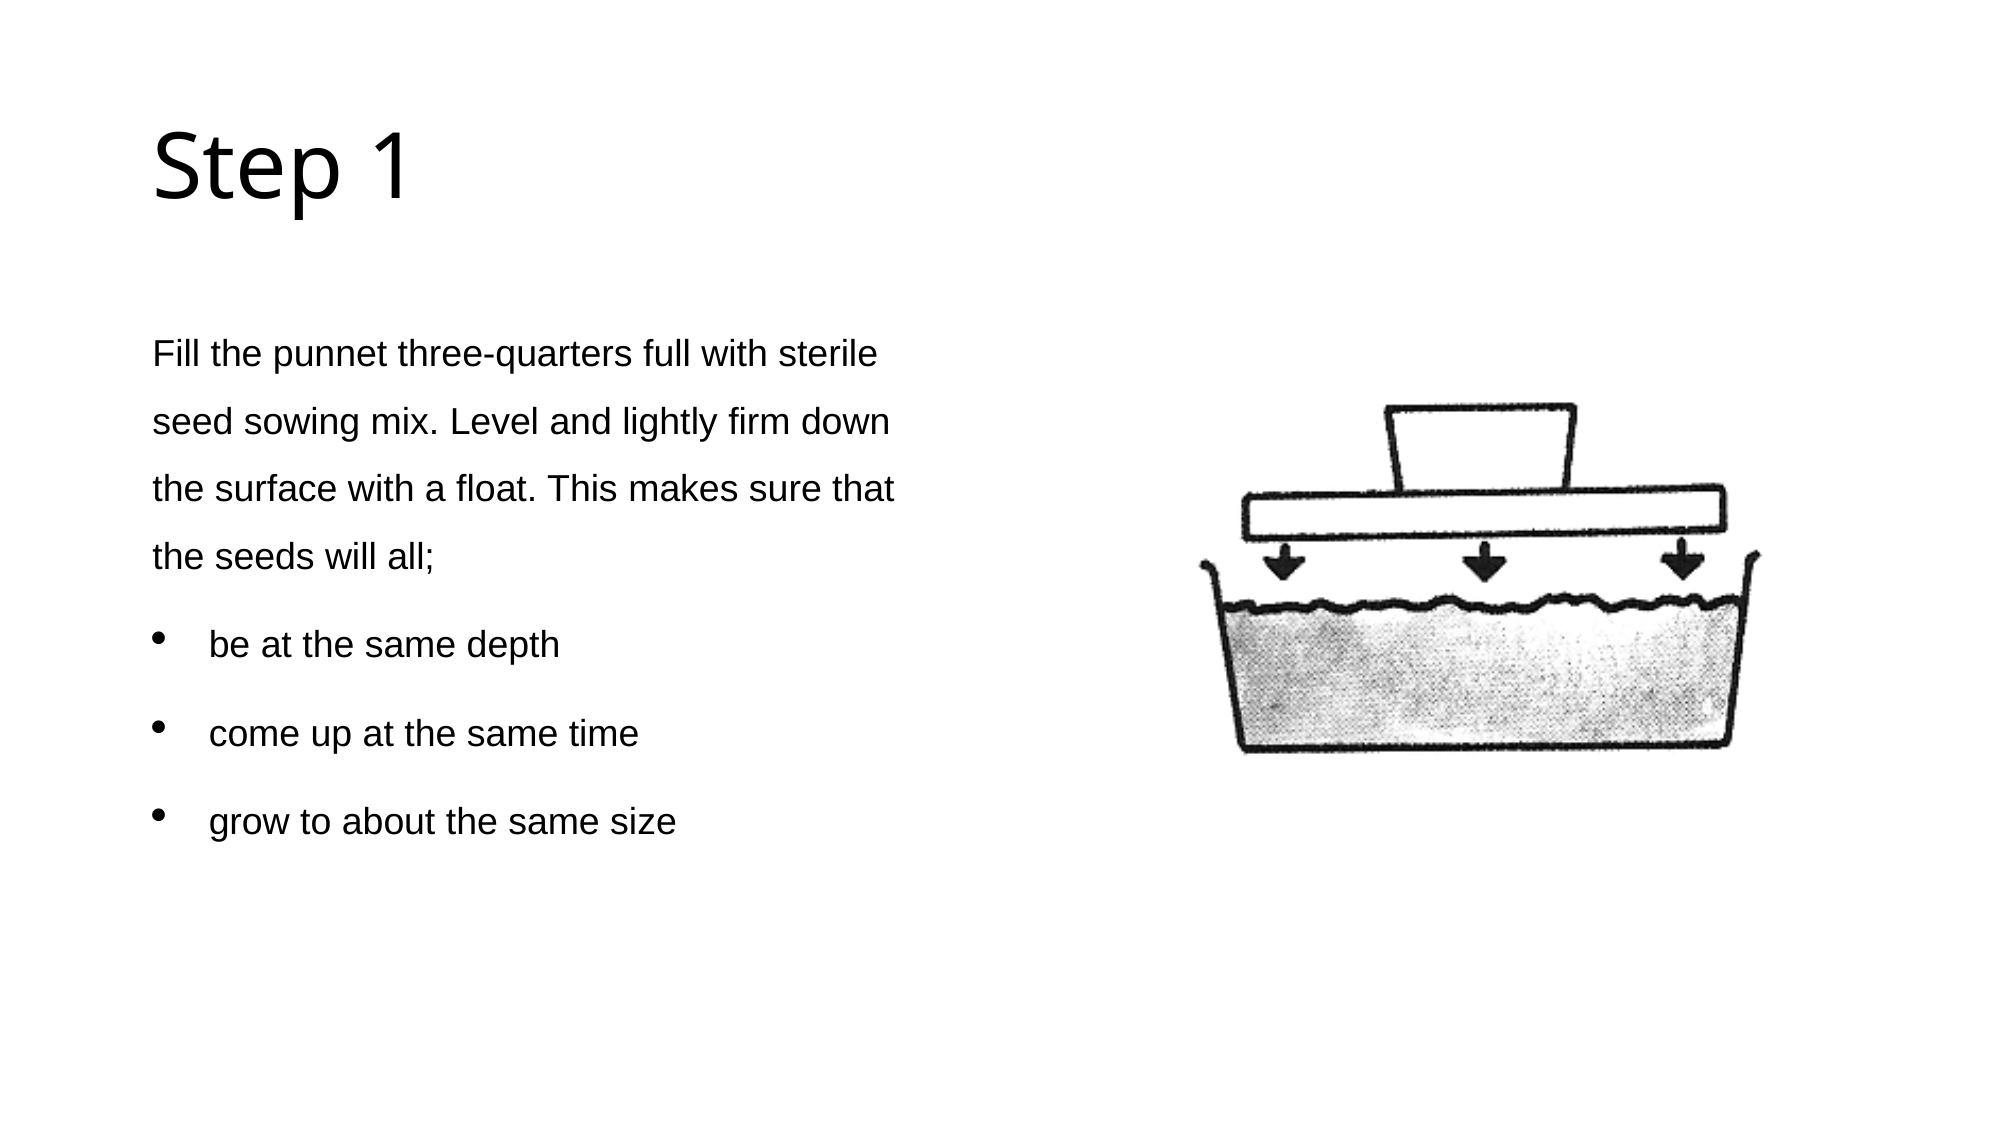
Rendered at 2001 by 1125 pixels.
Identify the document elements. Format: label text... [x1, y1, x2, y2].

title Step 1 [137, 59, 1863, 278]
list Fill the punnet three-quarters full with sterile seed sowing mix. Level and lightly firm down the surface with a float. This makes sure that the seeds will all; be at the same depth come up at the same time grow to about the same size [137, 299, 924, 1014]
picture [1139, 385, 1807, 781]
